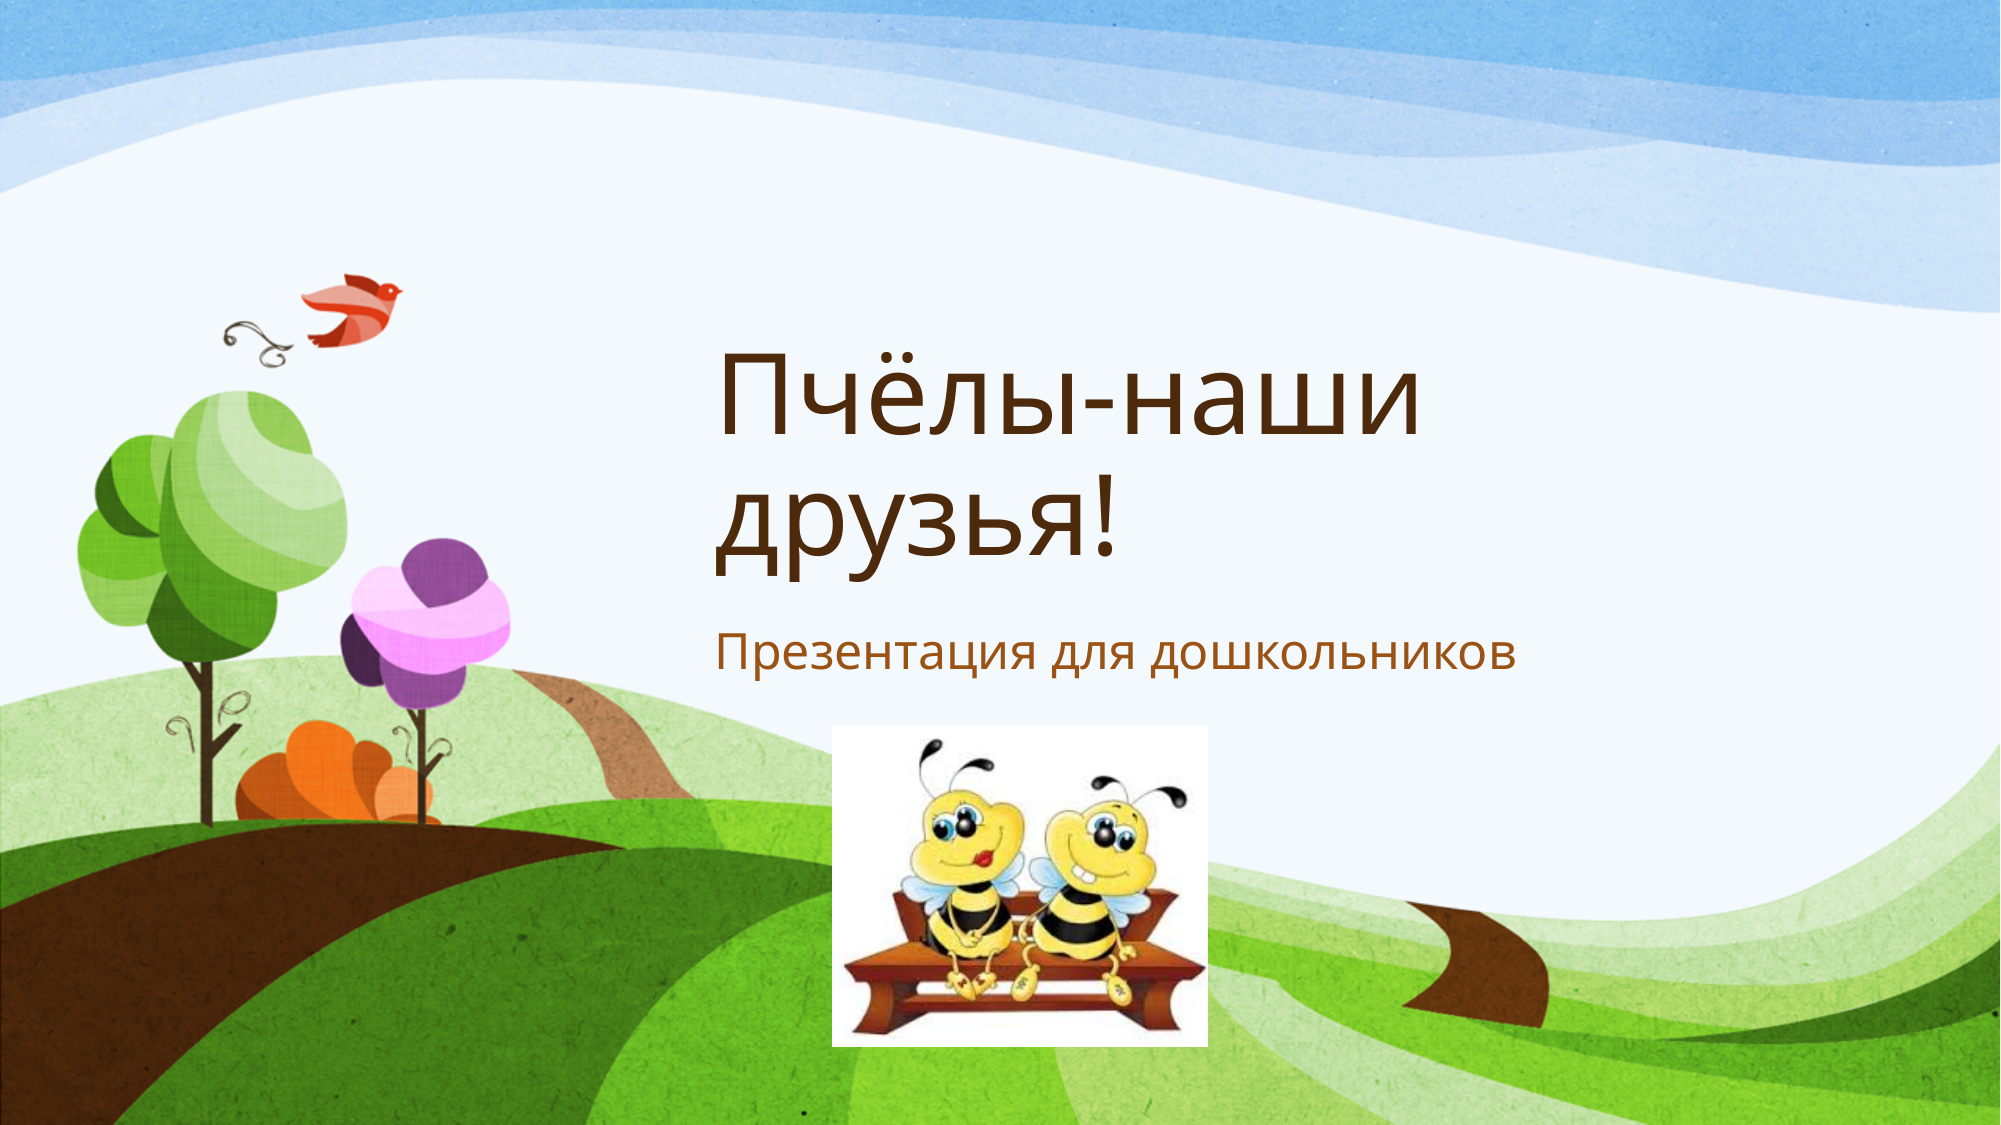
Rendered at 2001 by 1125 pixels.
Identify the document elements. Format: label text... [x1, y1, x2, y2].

subtitle Презентация для дошкольников [699, 612, 1825, 763]
title Пчёлы-наши друзья! [699, 287, 1825, 588]
picture [0, 0, 2001, 1125]
